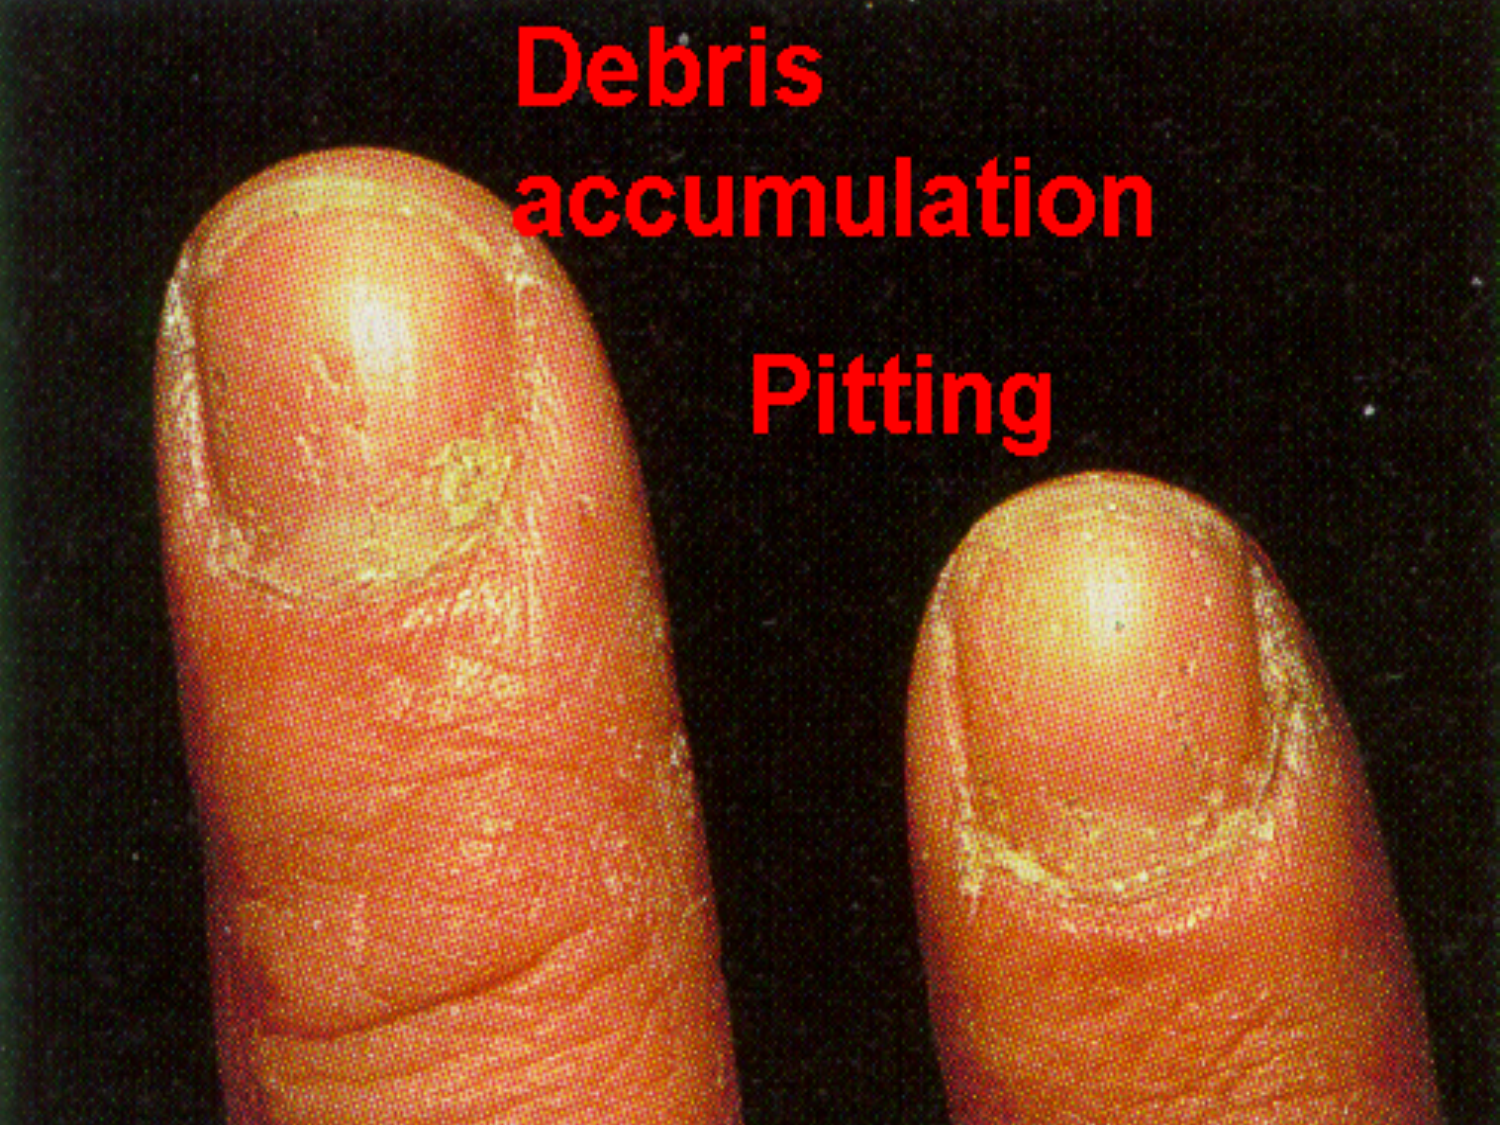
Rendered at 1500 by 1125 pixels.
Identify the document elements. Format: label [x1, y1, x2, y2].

text_box [0, 0, 1500, 1125]
